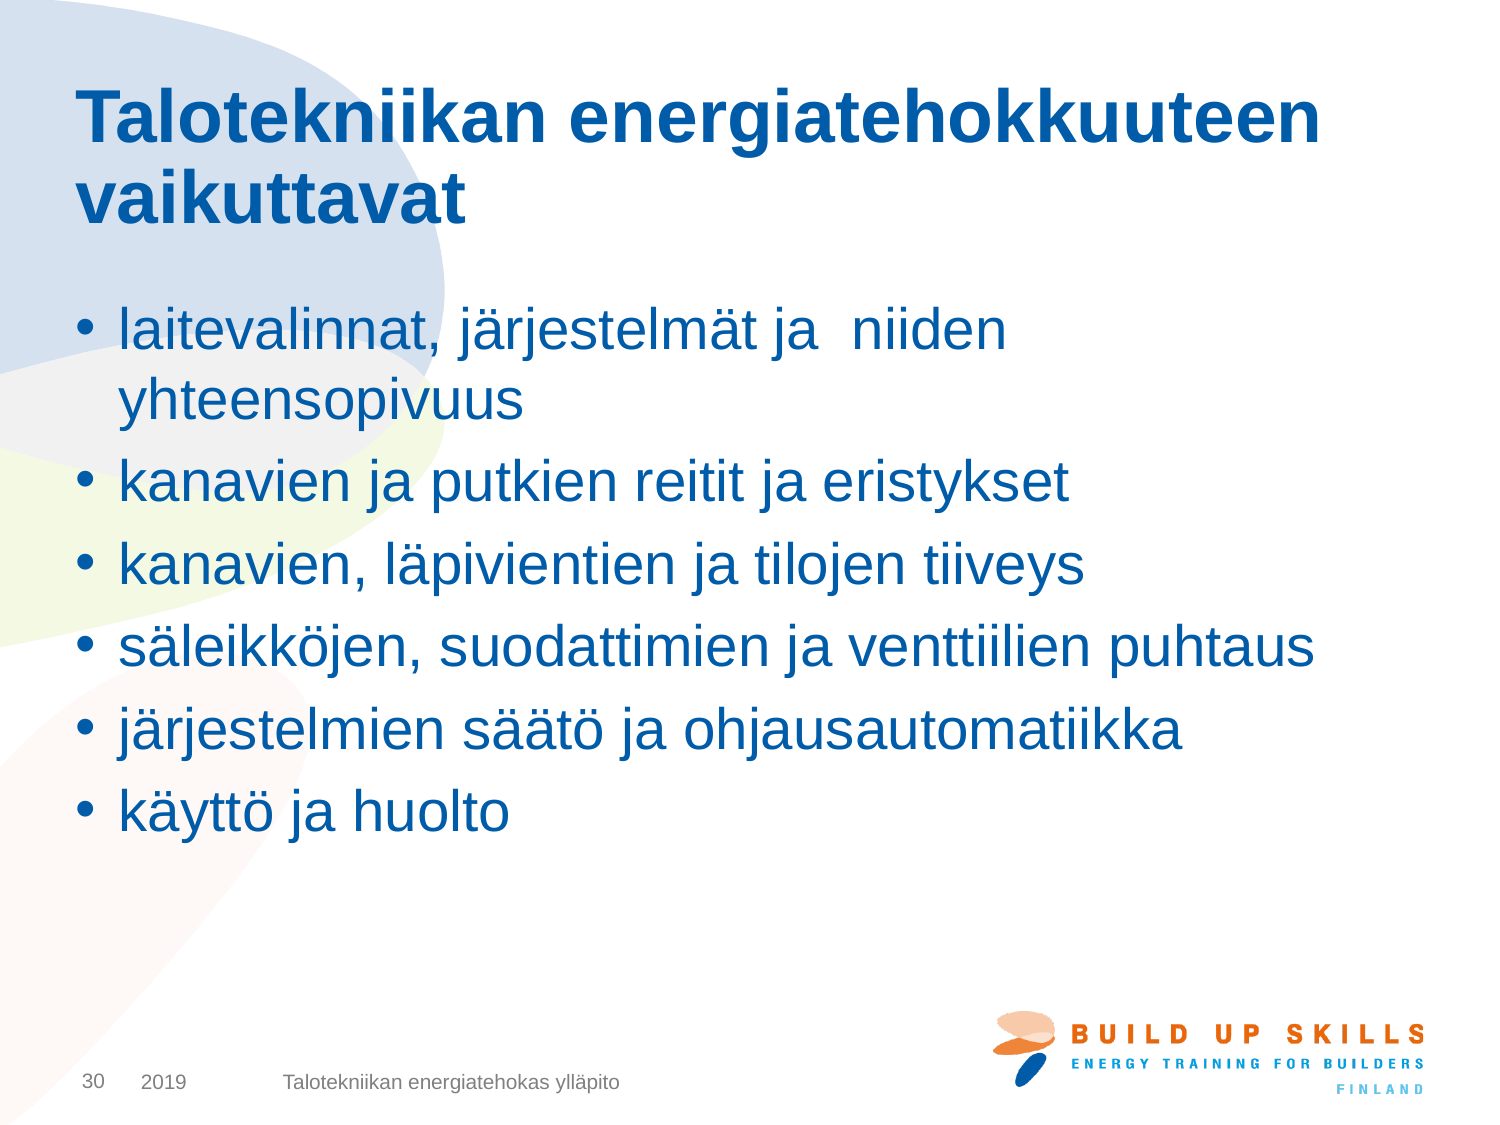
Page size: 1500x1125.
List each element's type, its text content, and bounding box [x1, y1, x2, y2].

list laitevalinnat, järjestelmät ja niiden yhteensopivuus kanavien ja putkien reitit ja eristykset kanavien, läpivientien ja tilojen tiiveys säleikköjen, suodattimien ja venttiilien puhtaus järjestelmien säätö ja ohjausautomatiikka käyttö ja huolto [75, 290, 1425, 953]
title Talotekniikan energiatehokkuuteen vaikuttavat [75, 78, 1425, 268]
picture [993, 1011, 1424, 1094]
